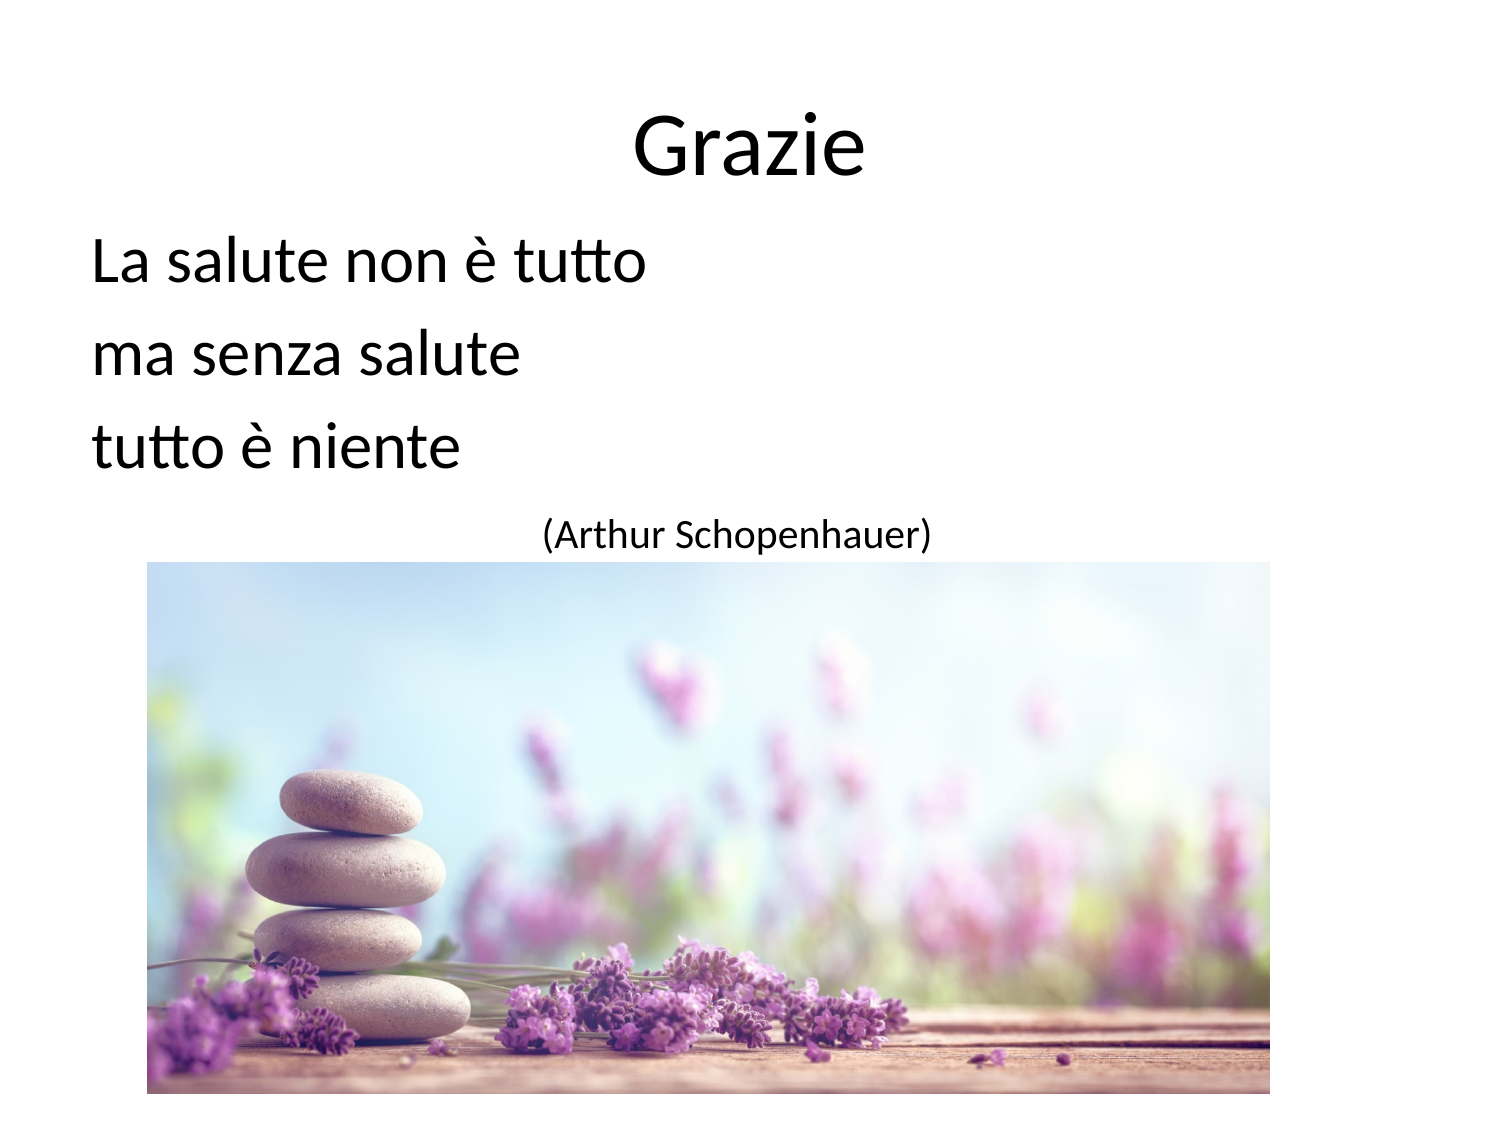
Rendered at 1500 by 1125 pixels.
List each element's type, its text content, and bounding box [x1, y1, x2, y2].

list La salute non è tutto ma senza salute tutto è niente (Arthur Schopenhauer) [76, 208, 1427, 951]
picture [147, 562, 1270, 1095]
title Grazie [75, 45, 1425, 233]
